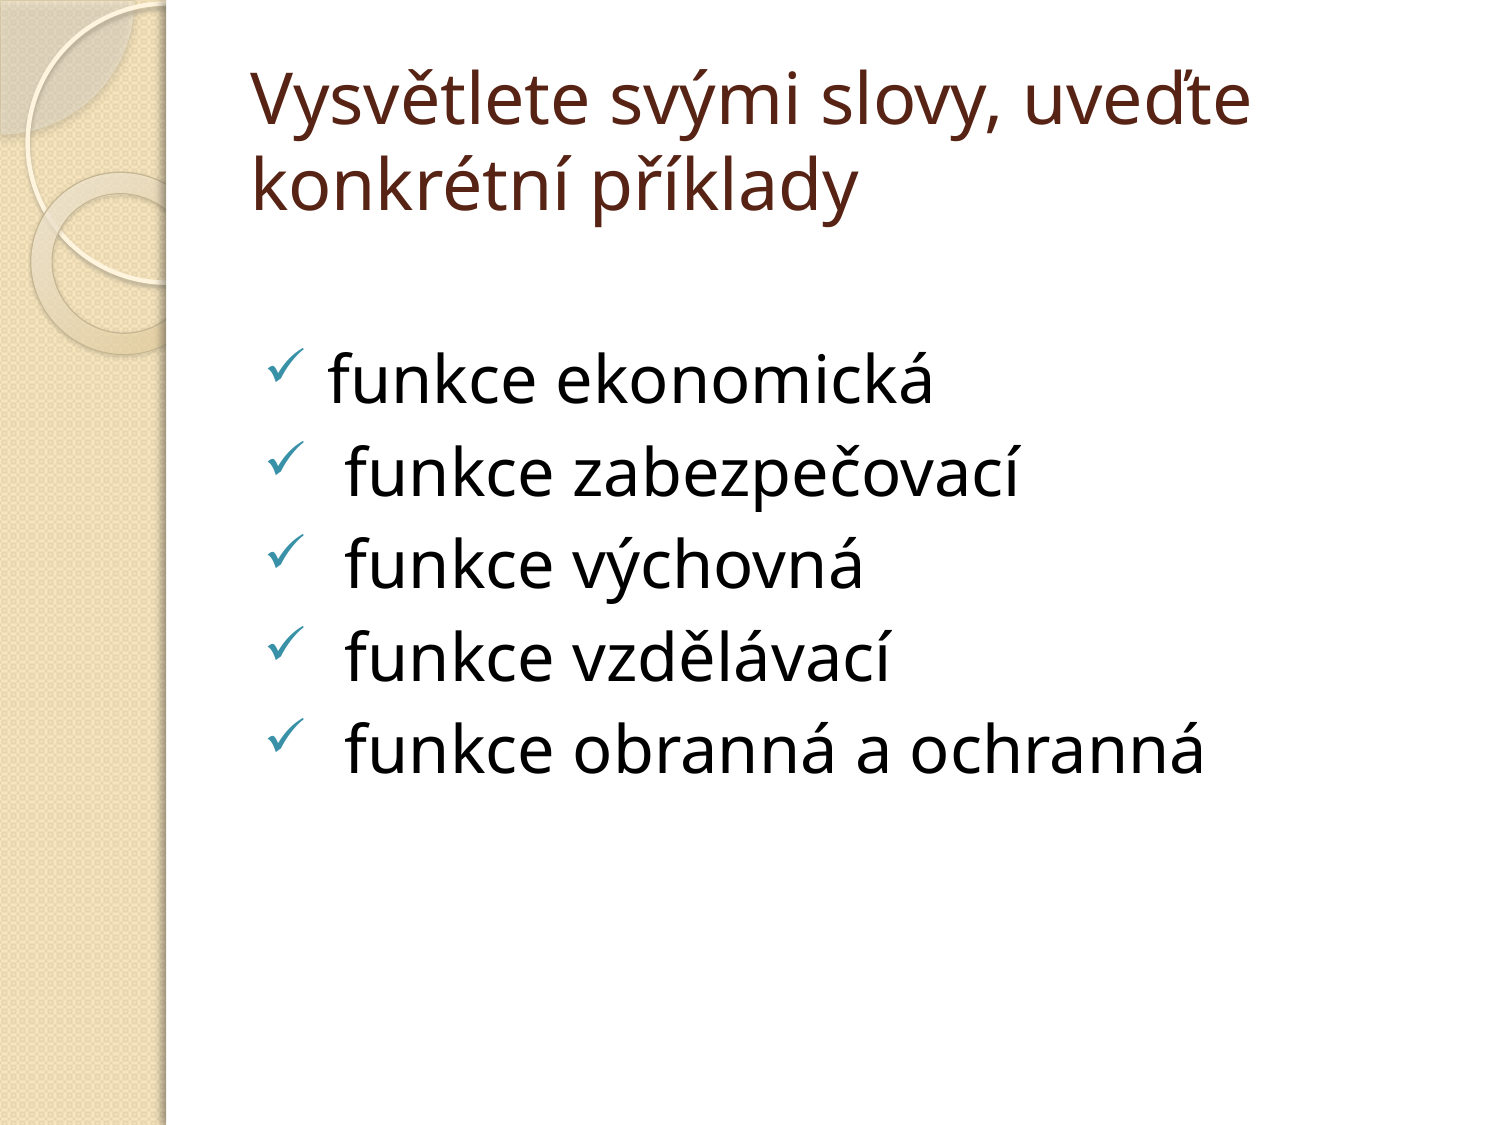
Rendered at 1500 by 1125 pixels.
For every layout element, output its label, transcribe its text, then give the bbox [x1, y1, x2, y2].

list funkce ekonomická funkce zabezpečovací funkce výchovná funkce vzdělávací funkce obranná a ochranná [235, 237, 1466, 1025]
title Vysvětlete svými slovy, uveďte konkrétní příklady [235, 45, 1466, 233]
